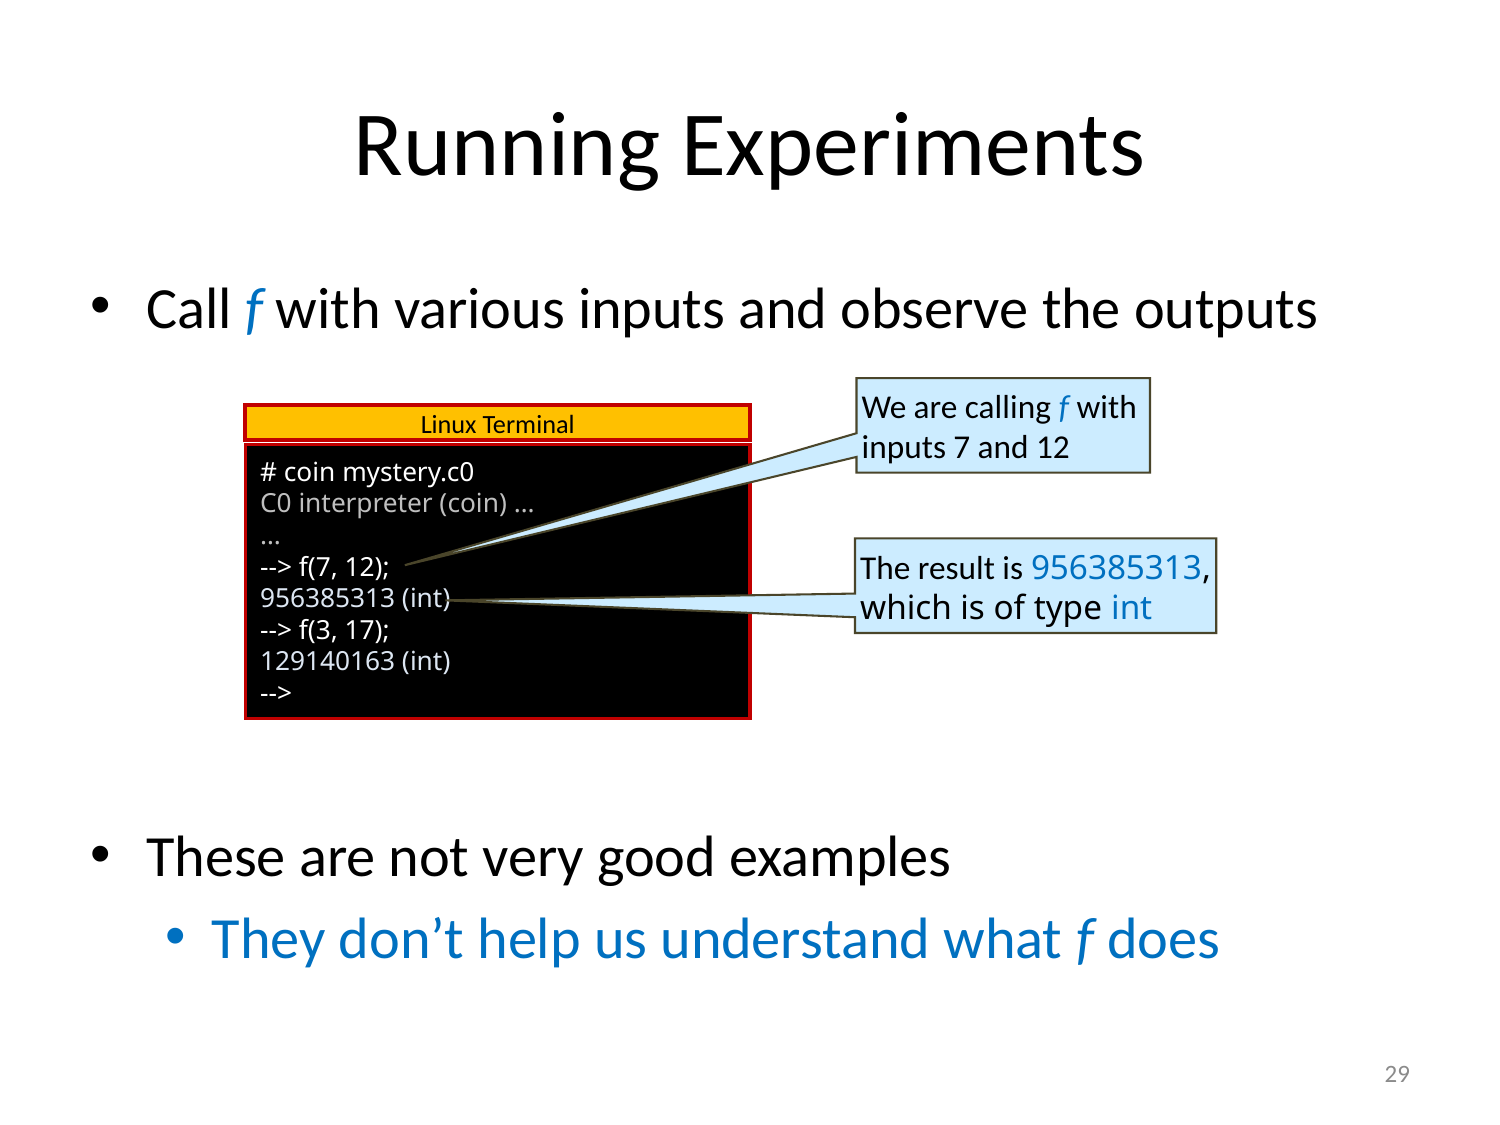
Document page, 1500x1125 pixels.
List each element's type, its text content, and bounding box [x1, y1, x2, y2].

text_box We are calling f with inputs 7 and 12 [404, 378, 1150, 566]
text_box # coin mystery.c0 C0 interpreter (coin) … … --> f(7, 12); 956385313 (int) --> f(3, 17); 129140163 (int) --> [245, 444, 750, 719]
list Call f with various inputs and observe the outputs These are not very good examples They don’t help us understand what f does [75, 262, 1425, 1005]
text_box Linux Terminal [245, 404, 750, 441]
text_box The result is 956385313, which is of type int [445, 538, 1217, 634]
title Running Experiments [75, 45, 1425, 233]
slide_number 29 [1074, 1042, 1425, 1103]
